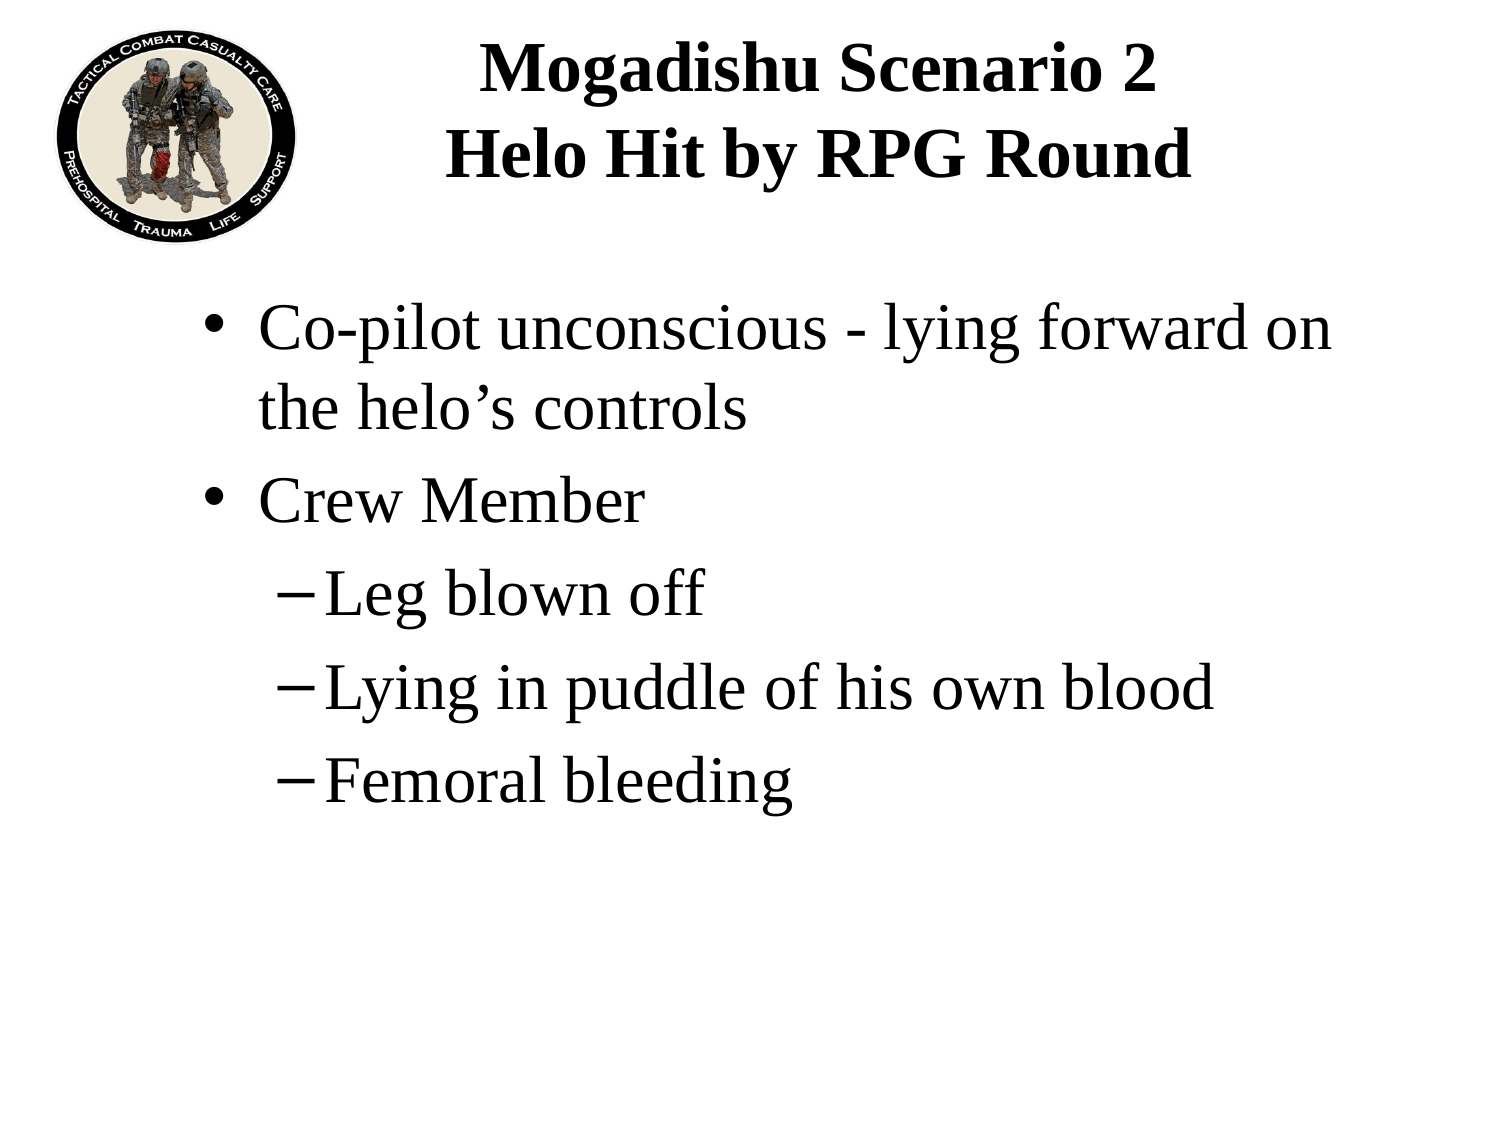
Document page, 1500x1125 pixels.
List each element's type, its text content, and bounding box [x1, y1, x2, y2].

list Co-pilot unconscious - lying forward on the helo’s controls Crew Member Leg blown off Lying in puddle of his own blood Femoral bleeding [187, 274, 1388, 963]
picture [50, 24, 300, 248]
title Mogadishu Scenario 2 Helo Hit by RPG Round [199, 12, 1438, 201]
